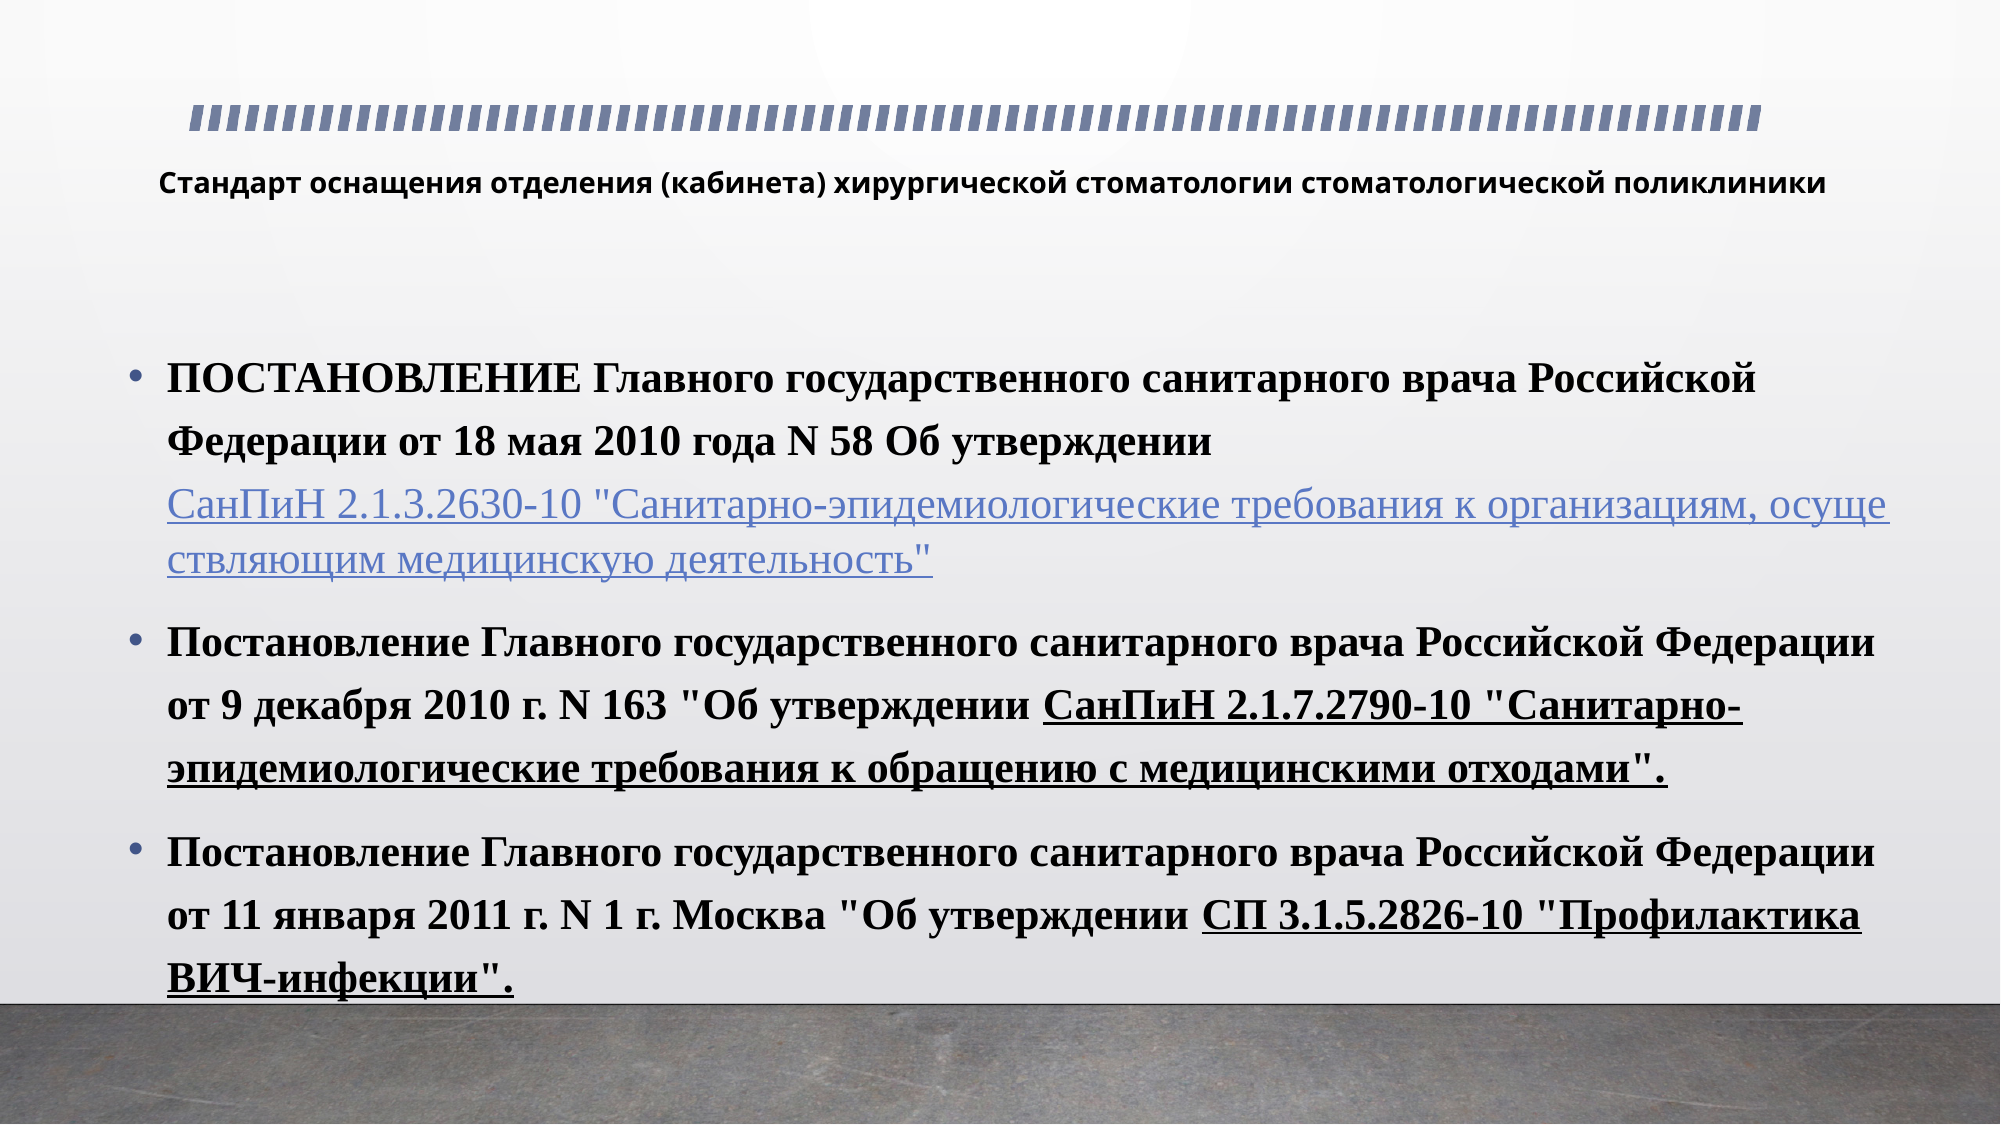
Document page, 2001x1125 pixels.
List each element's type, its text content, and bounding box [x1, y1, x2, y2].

picture [0, 1004, 2000, 1124]
title Стандарт оснащения отделения (кабинета) хирургической стоматологии стоматологической поликлиники [113, 160, 1874, 250]
list ПОСТАНОВЛЕНИЕ Главного государственного санитарного врача Российской Федерации от 18 мая 2010 года N 58 Об утверждении СанПиН 2.1.3.2630-10 "Санитарно-эпидемиологические требования к организациям, осуществляющим медицинскую деятельность" Постановление Главного государственного санитарного врача Российской Федерации от 9 декабря 2010 г. N 163 "Об утверждении СанПиН 2.1.7.2790-10 "Санитарно-эпидемиологические требования к обращению с медицинскими отходами". Постановление Главного государственного санитарного врача Российской Федерации от 11 января 2011 г. N 1 г. Москва "Об утверждении СП 3.1.5.2826-10 "Профилактика ВИЧ-инфекции". [113, 330, 1913, 965]
